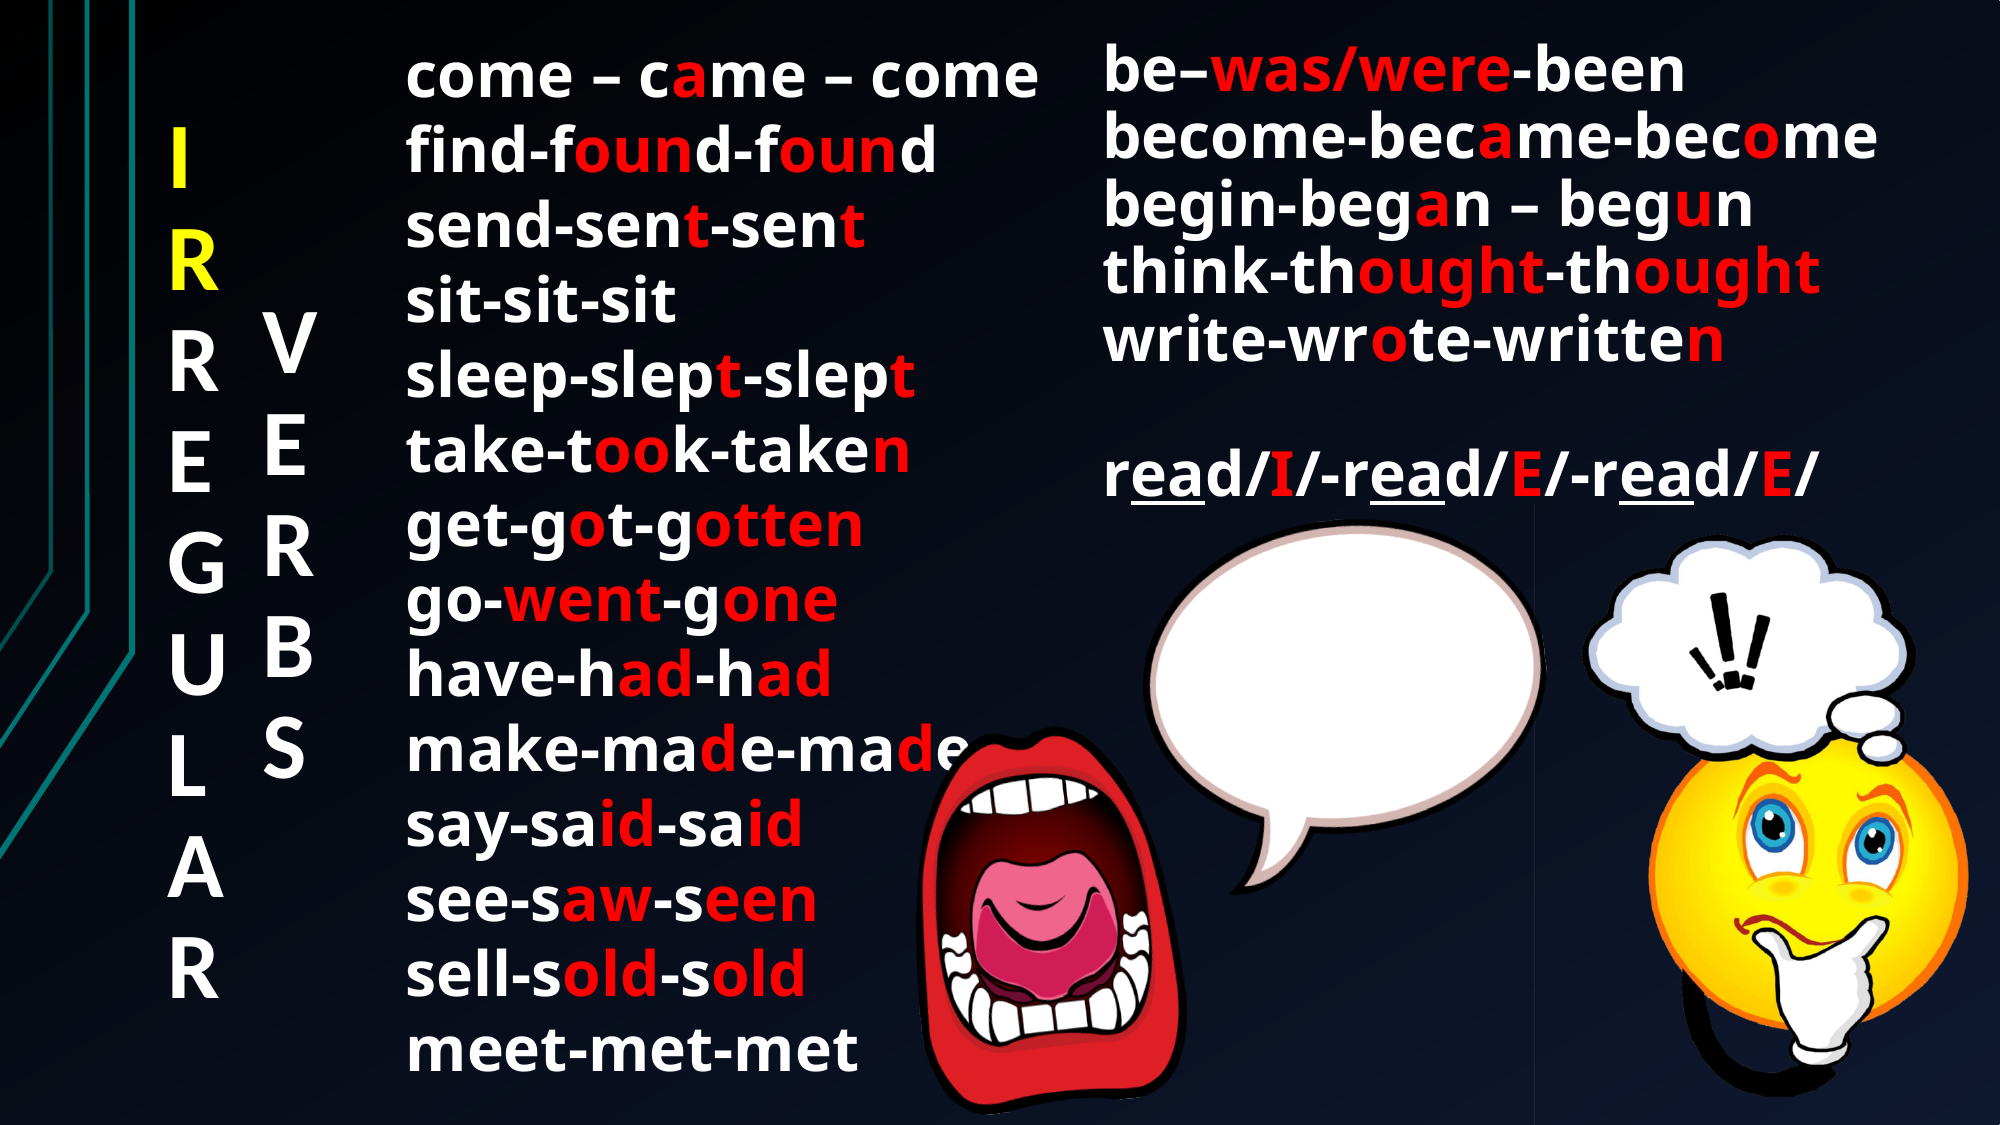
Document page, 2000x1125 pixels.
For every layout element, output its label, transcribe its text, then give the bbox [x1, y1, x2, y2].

title VERBS [254, 295, 349, 810]
picture [870, 498, 1970, 1125]
text_box come – came – come find-found-found send-sent-sent sit-sit-sit sleep-slept-slept take-took-taken get-got-gotten go-went-gone have-had-had make-made-made say-said-said see-saw-seen sell-sold-sold meet-met-met [390, 27, 1082, 1092]
text_box IRREGULAR [147, 95, 254, 1029]
text_box be–was/were-been become-became-become begin-began – begun think-thought-thought write-wrote-written read/I/-read/E/-read/E/ [1082, 27, 1922, 530]
